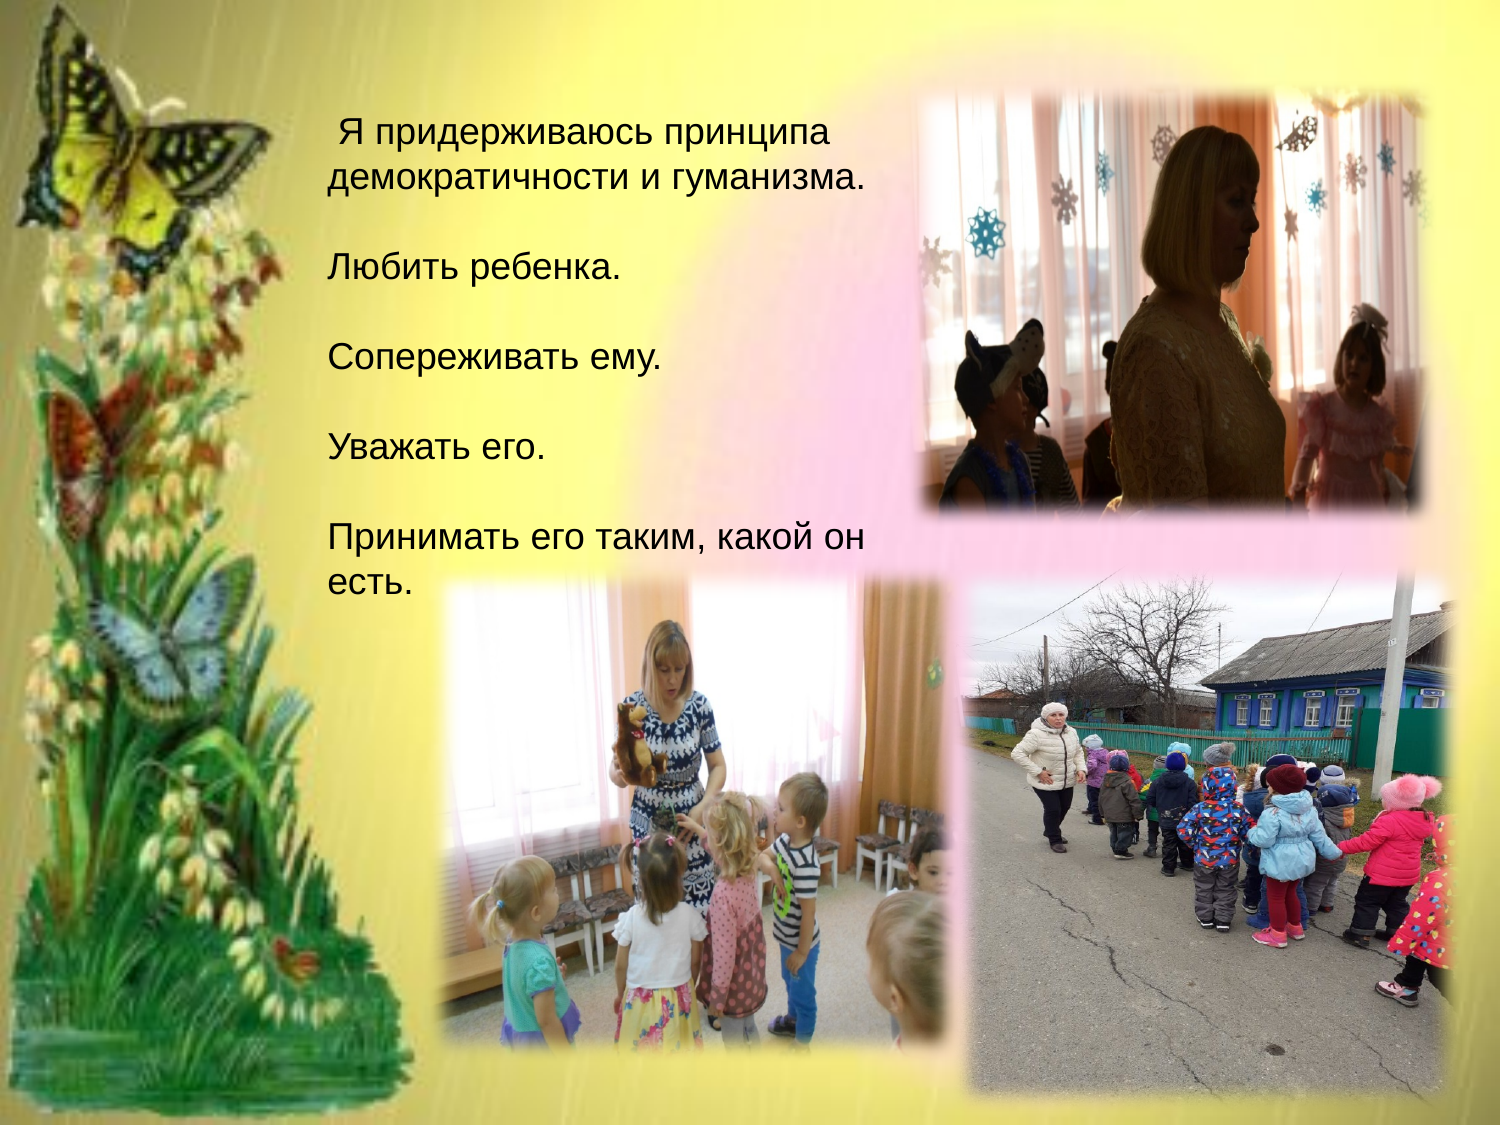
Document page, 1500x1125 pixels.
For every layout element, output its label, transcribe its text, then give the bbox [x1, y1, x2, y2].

title [1012, 74, 1426, 80]
text_box Я придерживаюсь принципа демократичности и гуманизма. Любить ребенка. Сопереживать ему. Уважать его. Принимать его таким, какой он есть. [312, 99, 913, 610]
picture [0, 0, 1500, 1125]
